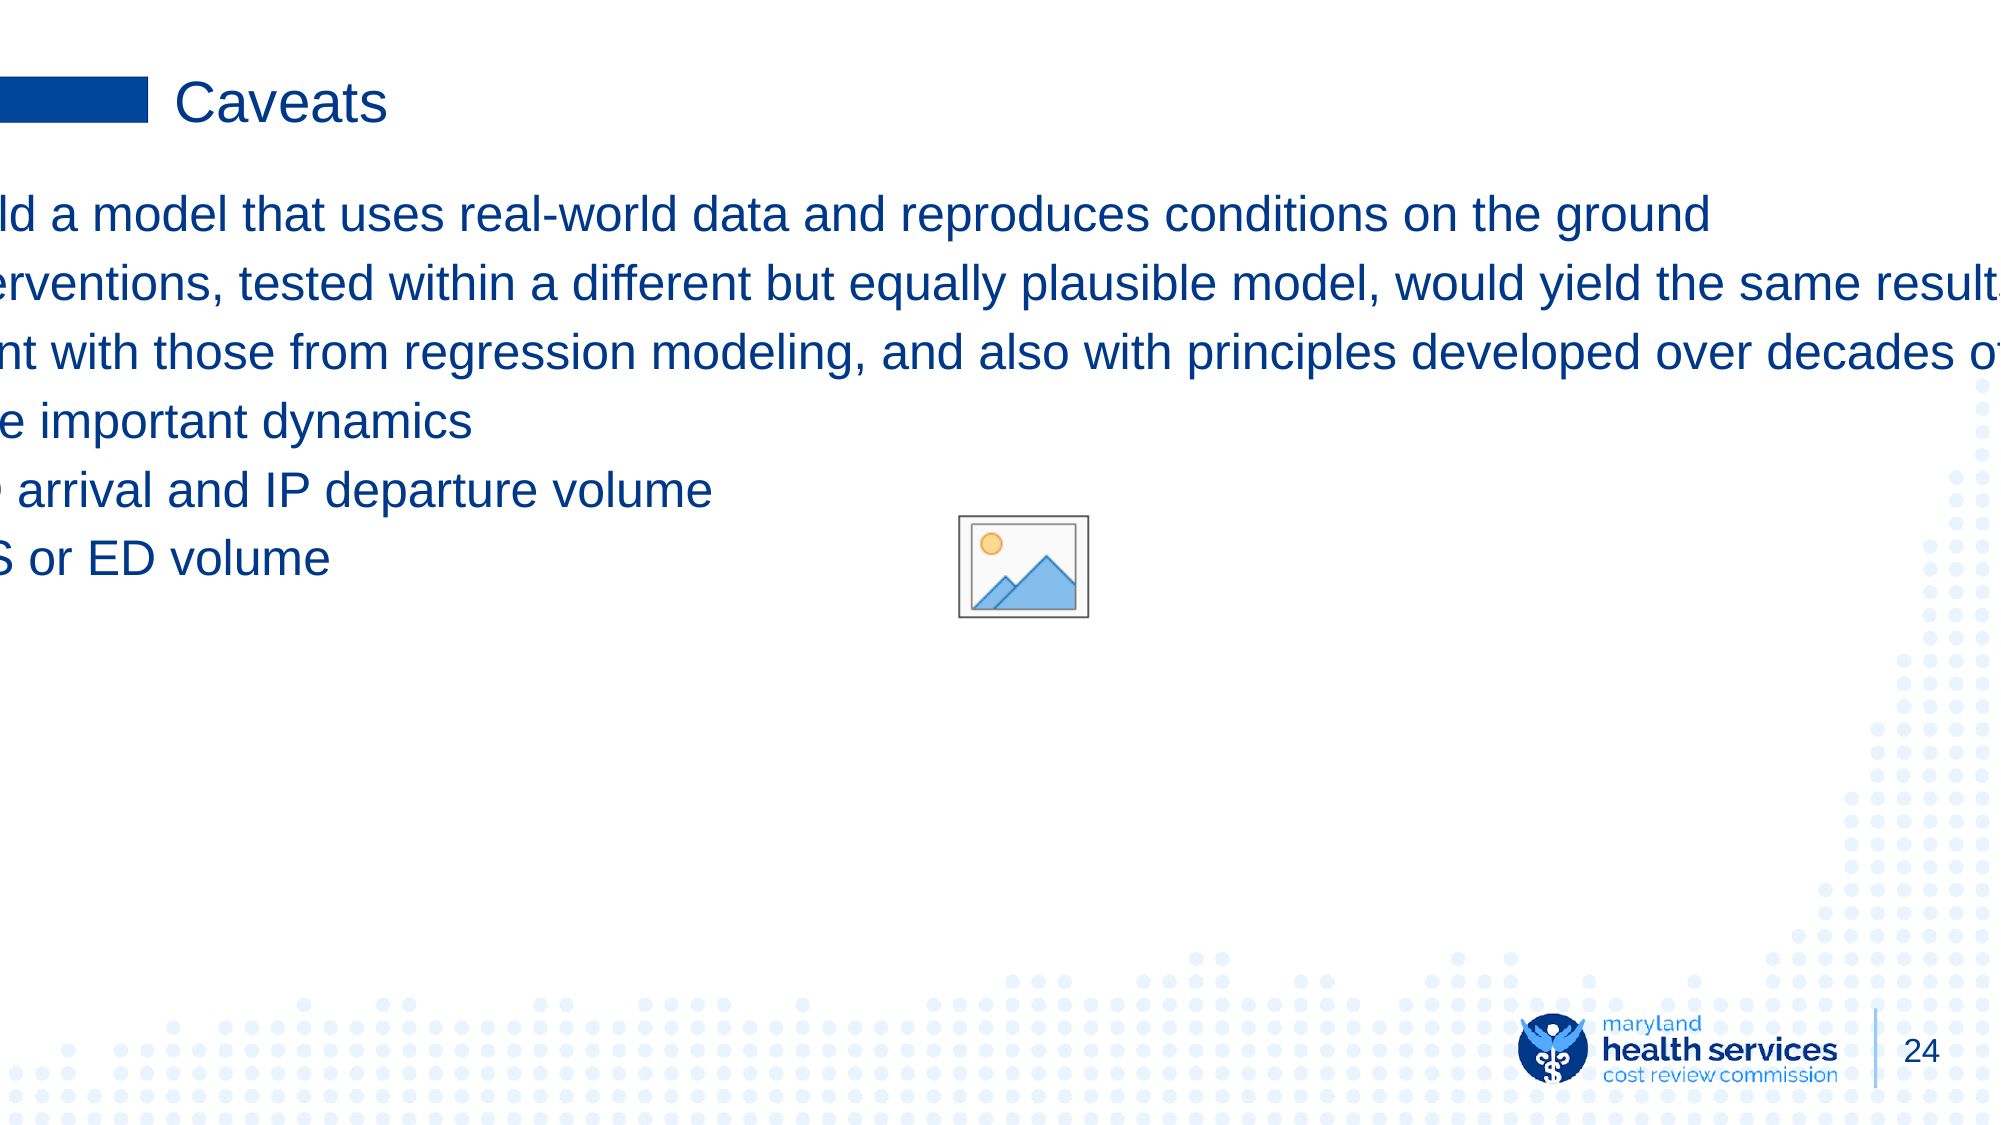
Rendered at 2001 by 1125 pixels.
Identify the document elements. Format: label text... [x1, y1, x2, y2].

picture [0, 560, 7, 572]
picture [4, 414, 19, 422]
picture [0, 0, 2001, 1125]
slide_number ‹#› [1888, 1019, 1984, 1080]
title Caveats [159, 57, 1885, 185]
